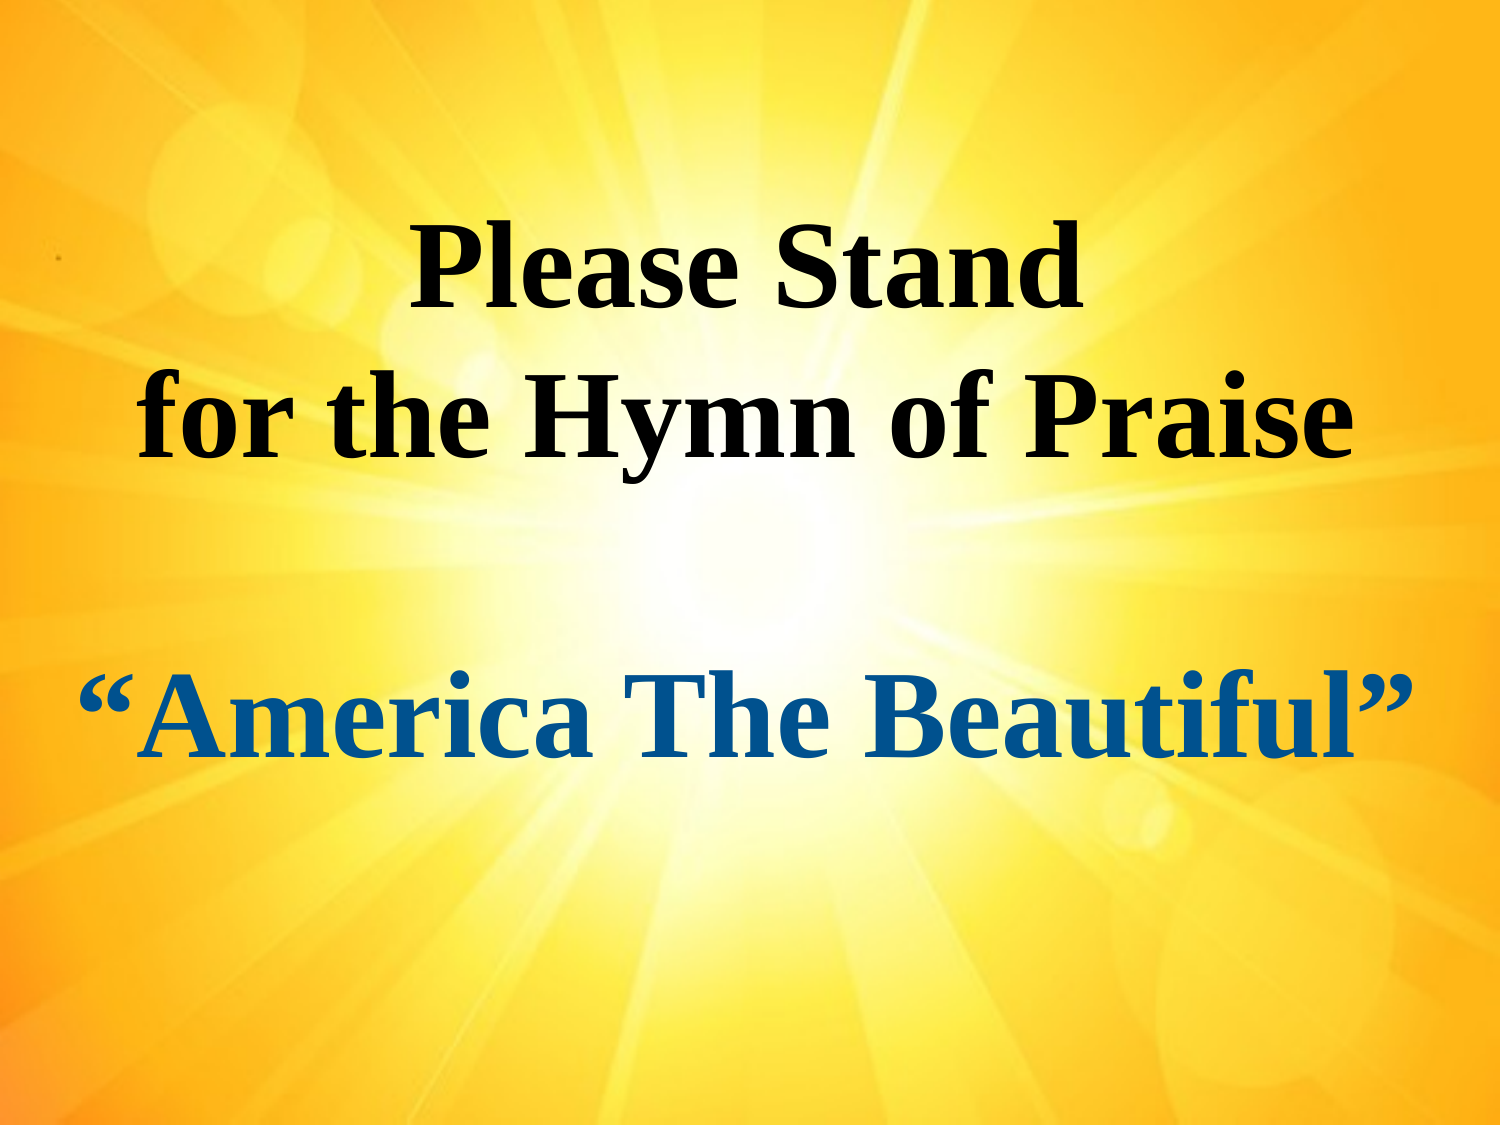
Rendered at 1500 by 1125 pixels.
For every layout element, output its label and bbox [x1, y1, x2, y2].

list [0, 0, 1500, 1125]
